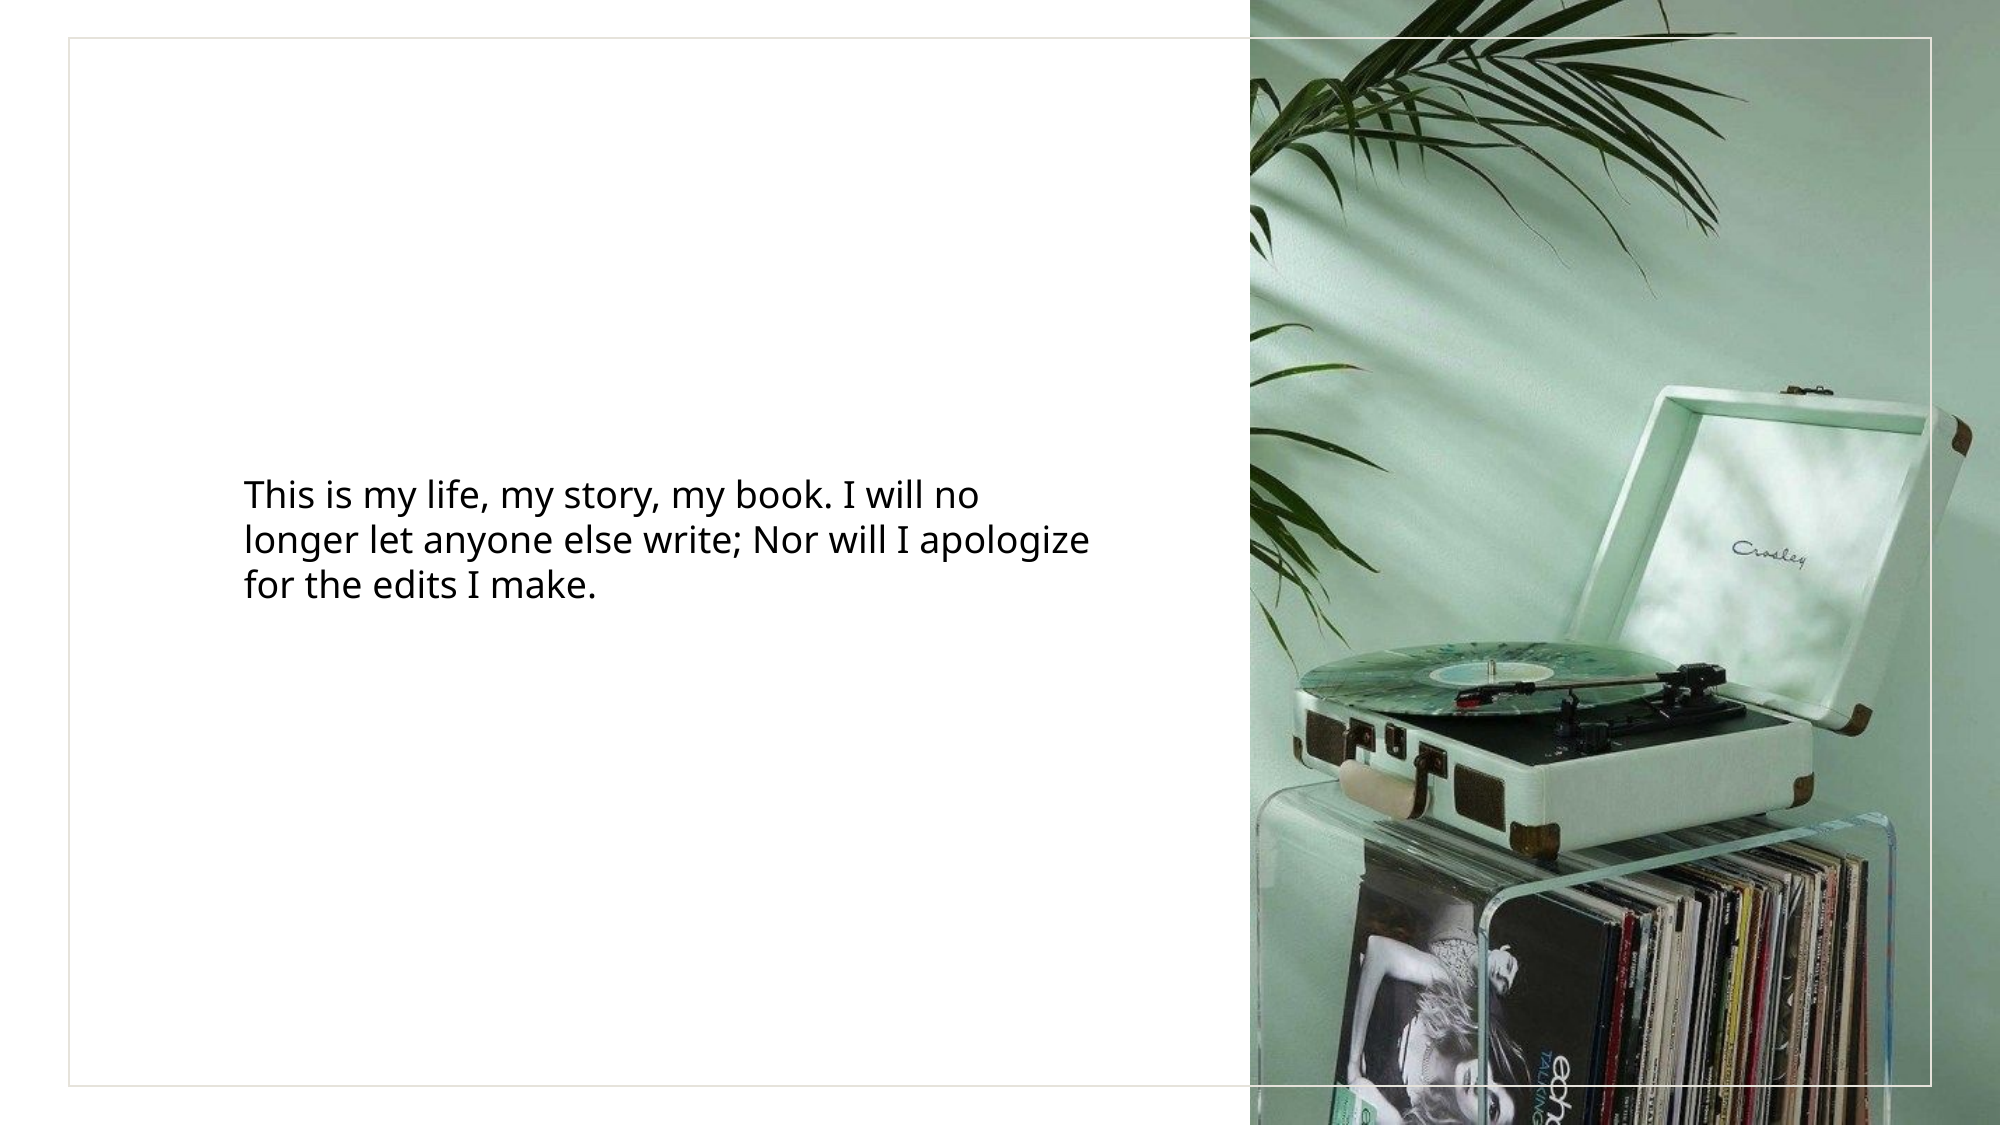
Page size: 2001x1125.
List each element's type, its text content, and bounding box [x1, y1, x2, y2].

text_box This is my life, my story, my book. I will no longer let anyone else write; Nor will I apologize for the edits I make. [229, 463, 1117, 614]
picture [1250, 39, 1930, 1085]
picture [1250, 0, 2000, 1125]
